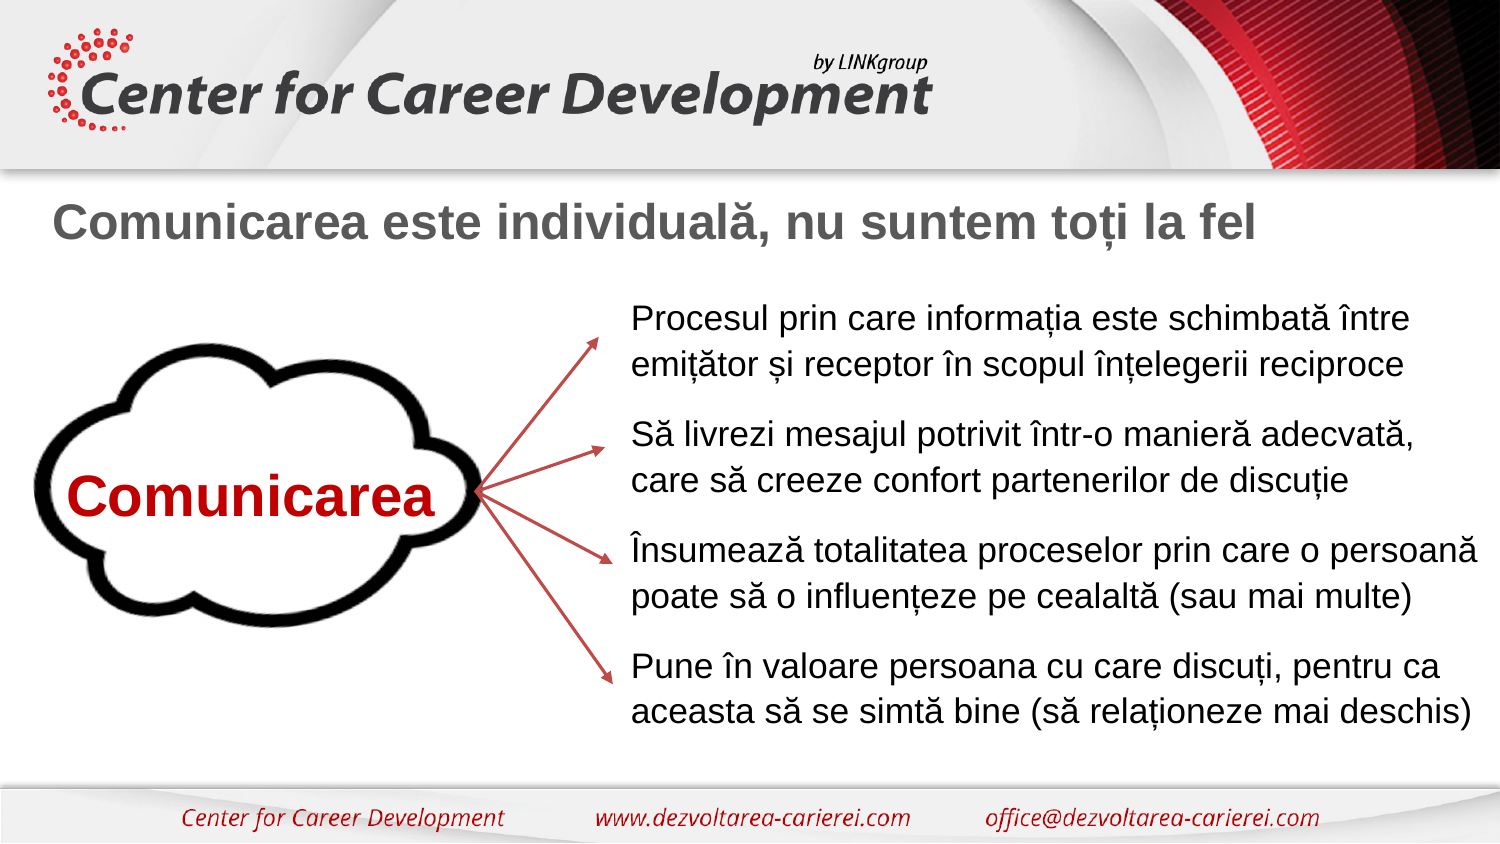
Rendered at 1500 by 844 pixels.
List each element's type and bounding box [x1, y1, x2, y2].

text_box [34, 306, 614, 685]
picture [0, 0, 1500, 843]
